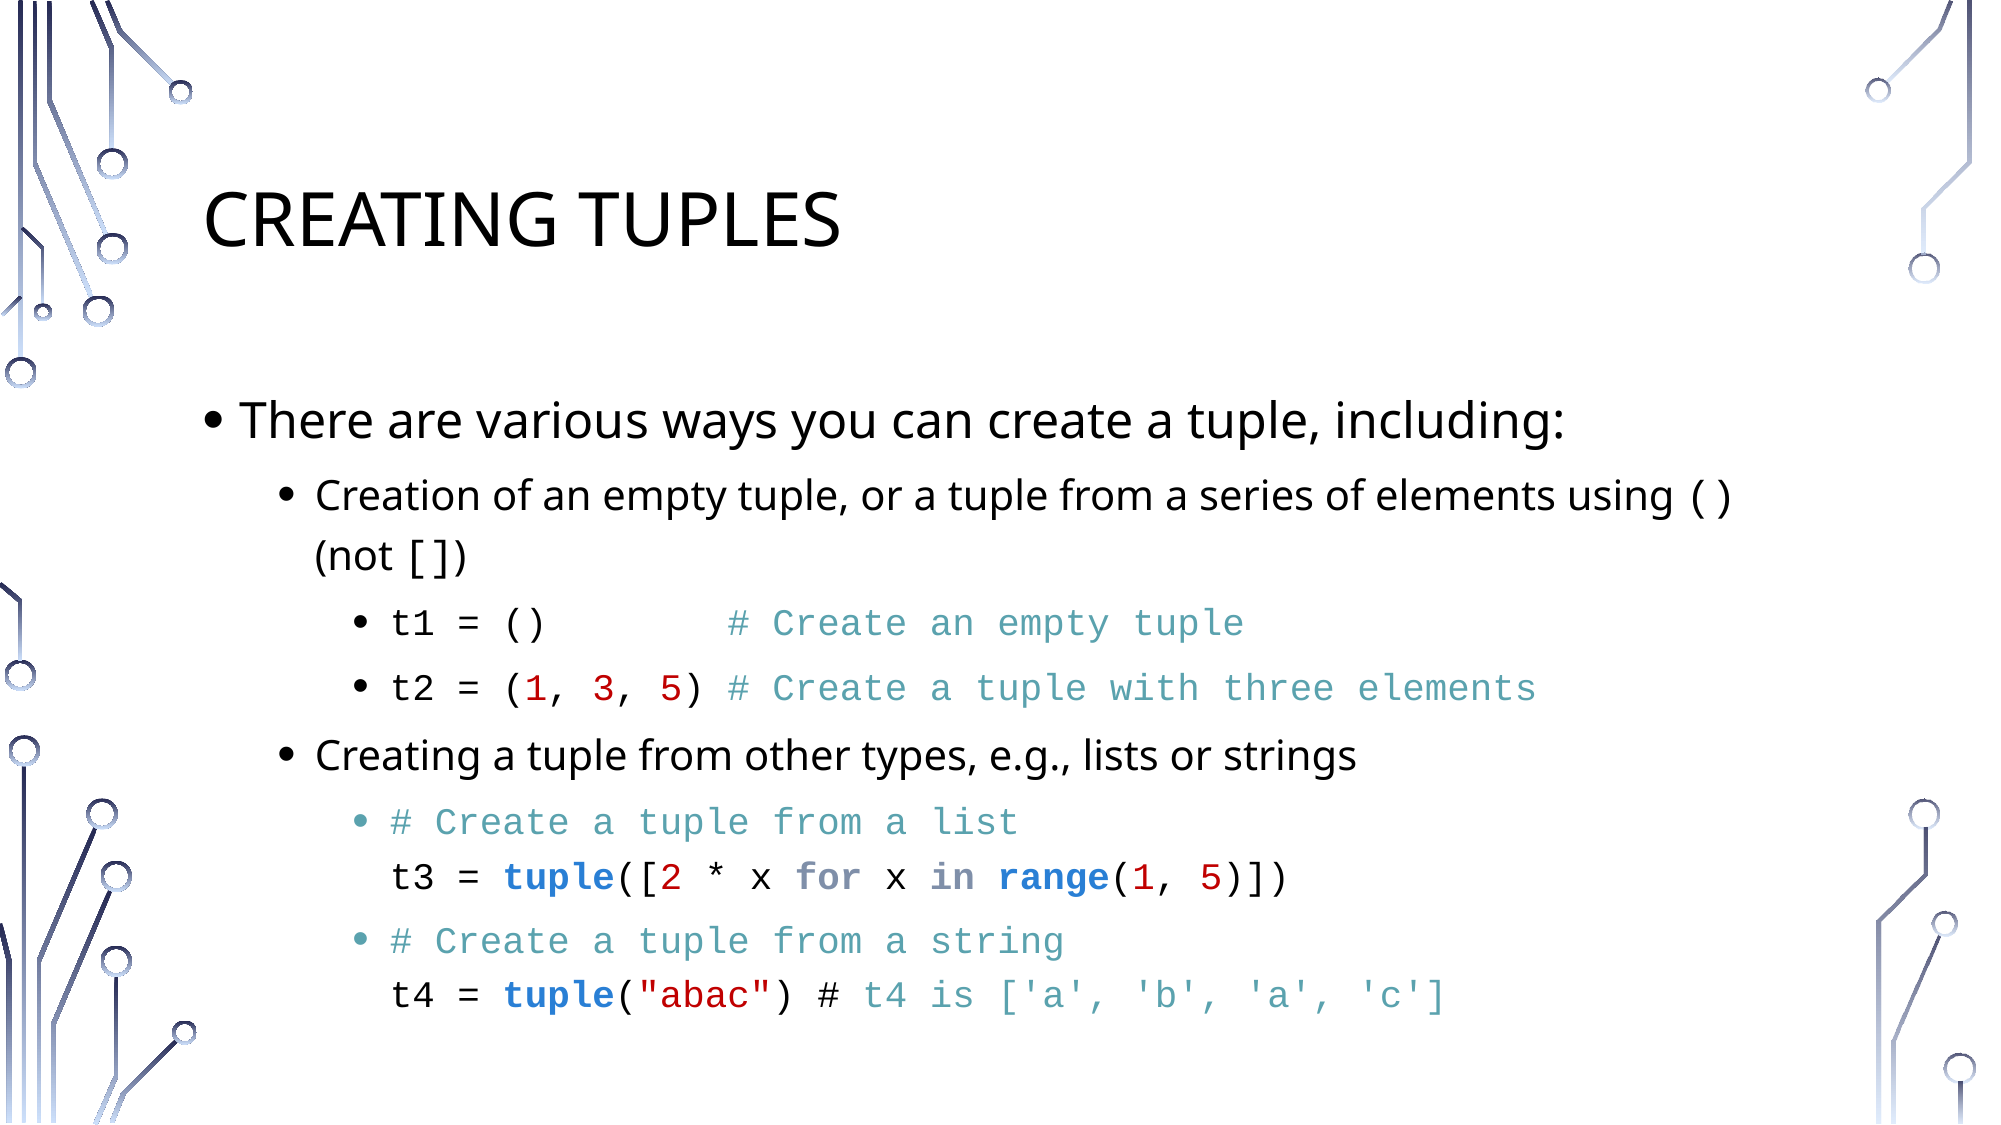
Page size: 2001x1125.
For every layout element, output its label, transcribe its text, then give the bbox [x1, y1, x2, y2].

title Creating Tuples [187, 101, 1813, 344]
list There are various ways you can create a tuple, including: Creation of an empty tuple, or a tuple from a series of elements using () (not []) t1 = () # Create an empty tuple t2 = (1, 3, 5) # Create a tuple with three elements Creating a tuple from other types, e.g., lists or strings # Create a tuple from a list t3 = tuple([2 * x for x in range(1, 5)]) # Create a tuple from a string t4 = tuple("abac") # t4 is ['a', 'b', 'a', 'c'] [187, 369, 1813, 1064]
